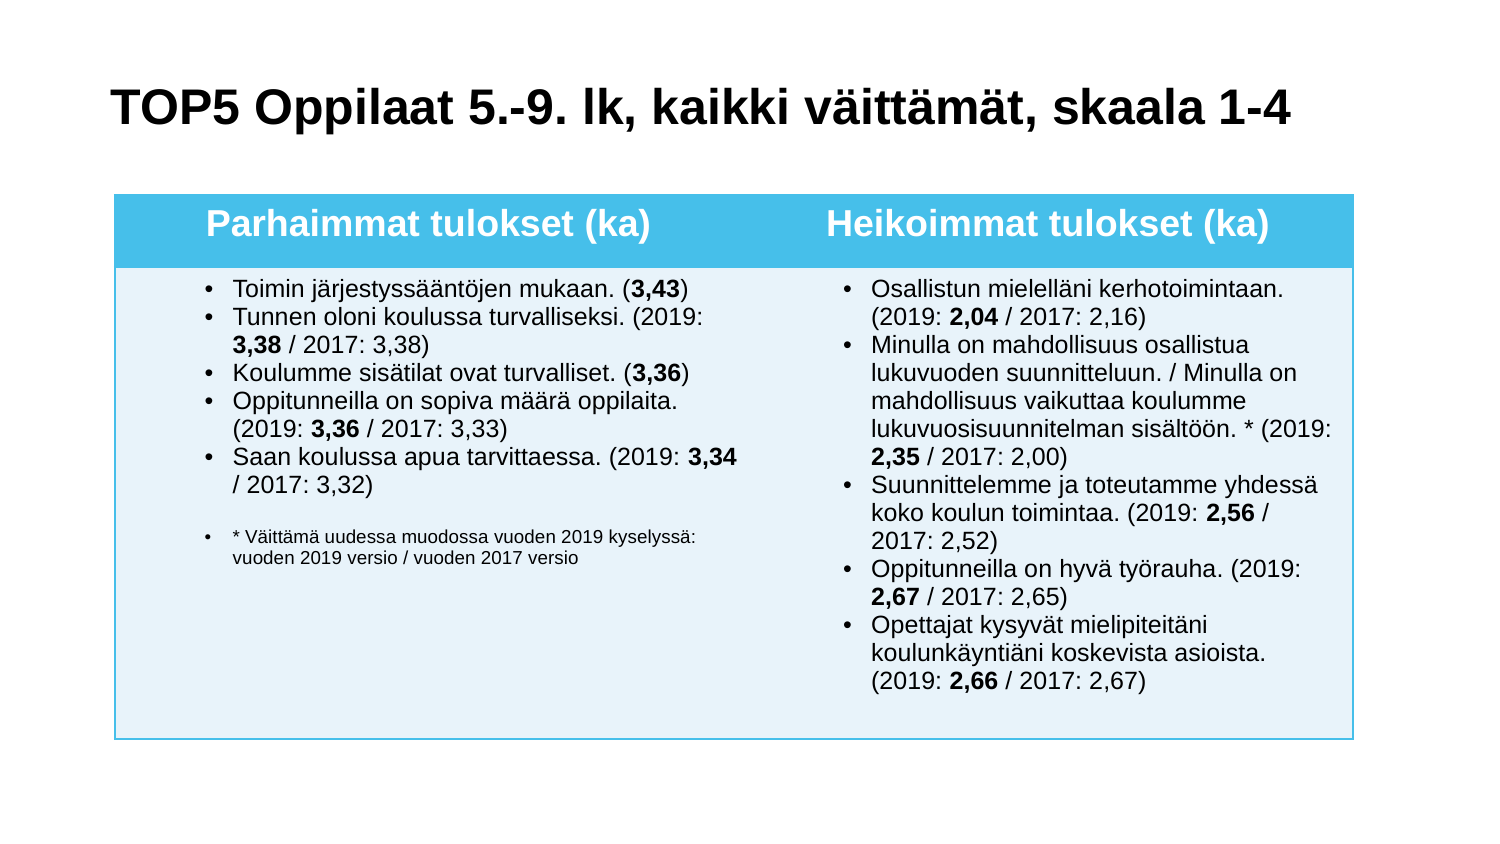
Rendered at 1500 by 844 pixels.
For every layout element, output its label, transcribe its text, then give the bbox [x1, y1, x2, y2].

table_header Heikoimmat tulokset (ka) [753, 196, 1352, 266]
table_cell Toimin järjestyssääntöjen mukaan. (3,43) Tunnen oloni koulussa turvalliseksi. (2019: 3,38 / 2017: 3,38) Koulumme sisätilat ovat turvalliset. (3,36) Oppitunneilla on sopiva määrä oppilaita. (2019: 3,36 / 2017: 3,33) Saan koulussa apua tarvittaessa. (2019: 3,34 / 2017: 3,32) * Väittämä uudessa muodossa vuoden 2019 kyselyssä: vuoden 2019 versio / vuoden 2017 versio [116, 268, 753, 738]
table_header Parhaimmat tulokset (ka) [116, 196, 753, 266]
table_cell Osallistun mielelläni kerhotoimintaan. (2019: 2,04 / 2017: 2,16) Minulla on mahdollisuus osallistua lukuvuoden suunnitteluun. / Minulla on mahdollisuus vaikuttaa koulumme lukuvuosisuunnitelman sisältöön. * (2019: 2,35 / 2017: 2,00) Suunnittelemme ja toteutamme yhdessä koko koulun toimintaa. (2019: 2,56 / 2017: 2,52) Oppitunneilla on hyvä työrauha. (2019: 2,67 / 2017: 2,65) Opettajat kysyvät mielipiteitäni koulunkäyntiäni koskevista asioista. (2019: 2,66 / 2017: 2,67) [753, 268, 1352, 738]
title TOP5 Oppilaat 5.-9. lk, kaikki väittämät, skaala 1-4 [87, 23, 1331, 135]
